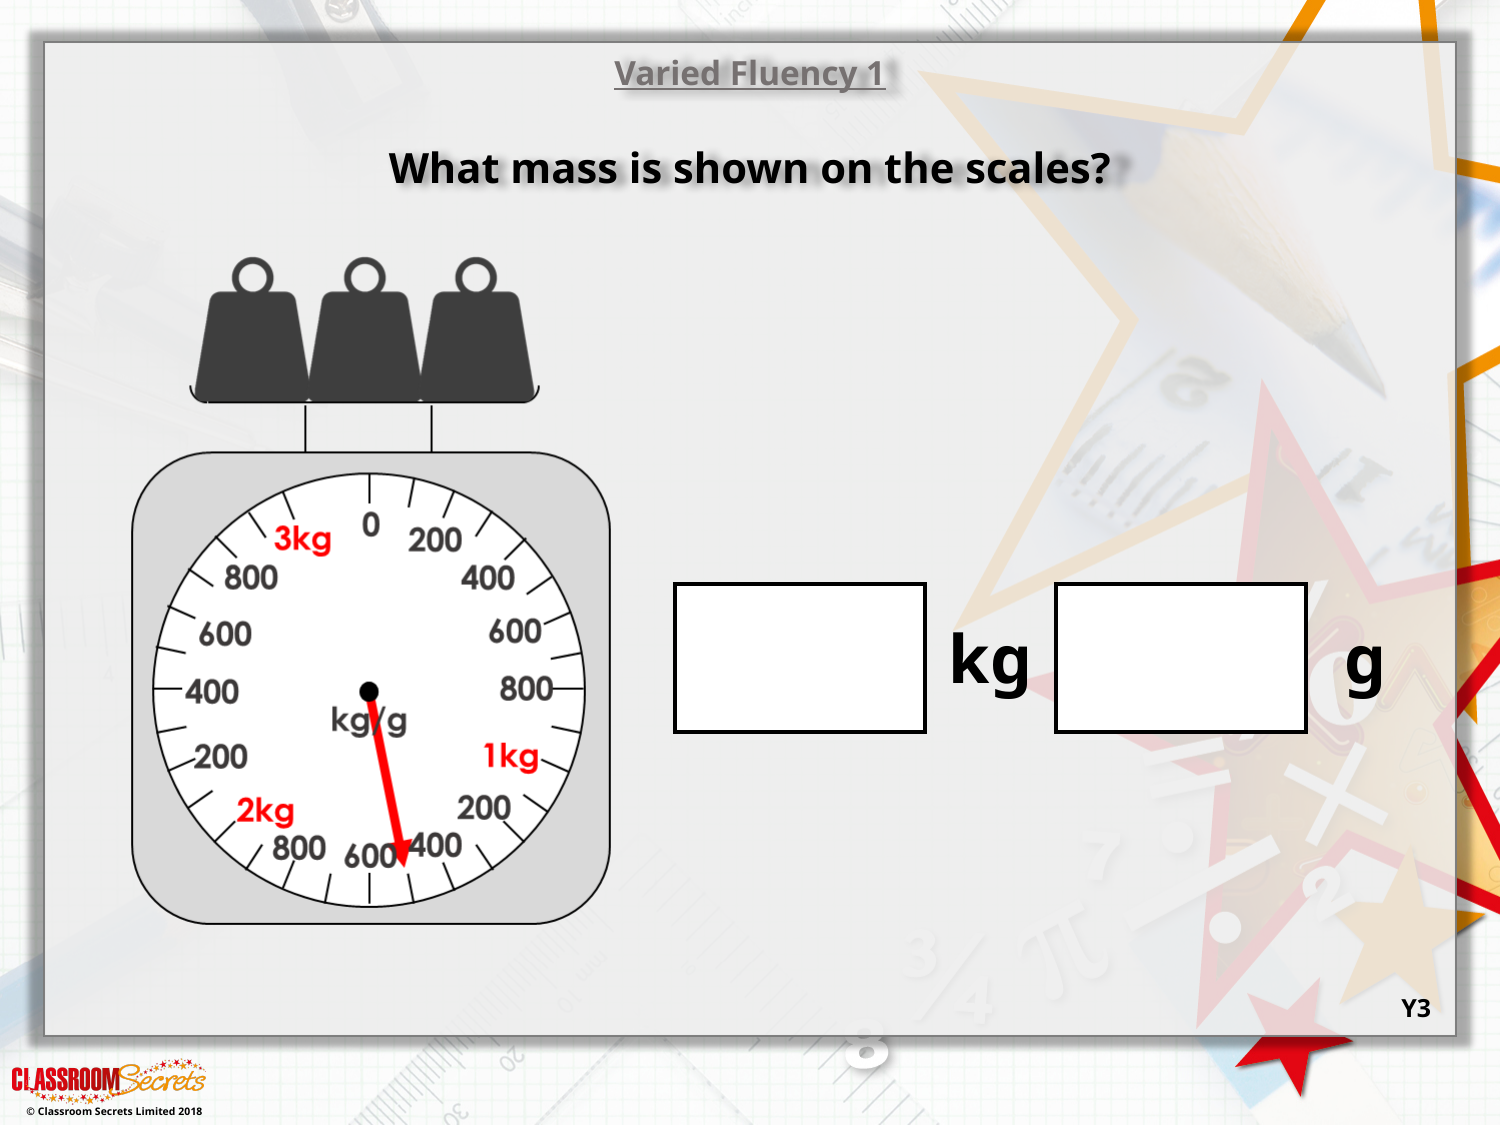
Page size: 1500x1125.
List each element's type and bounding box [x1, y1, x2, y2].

picture [0, 0, 1500, 1125]
text_box [11, 1058, 231, 1125]
